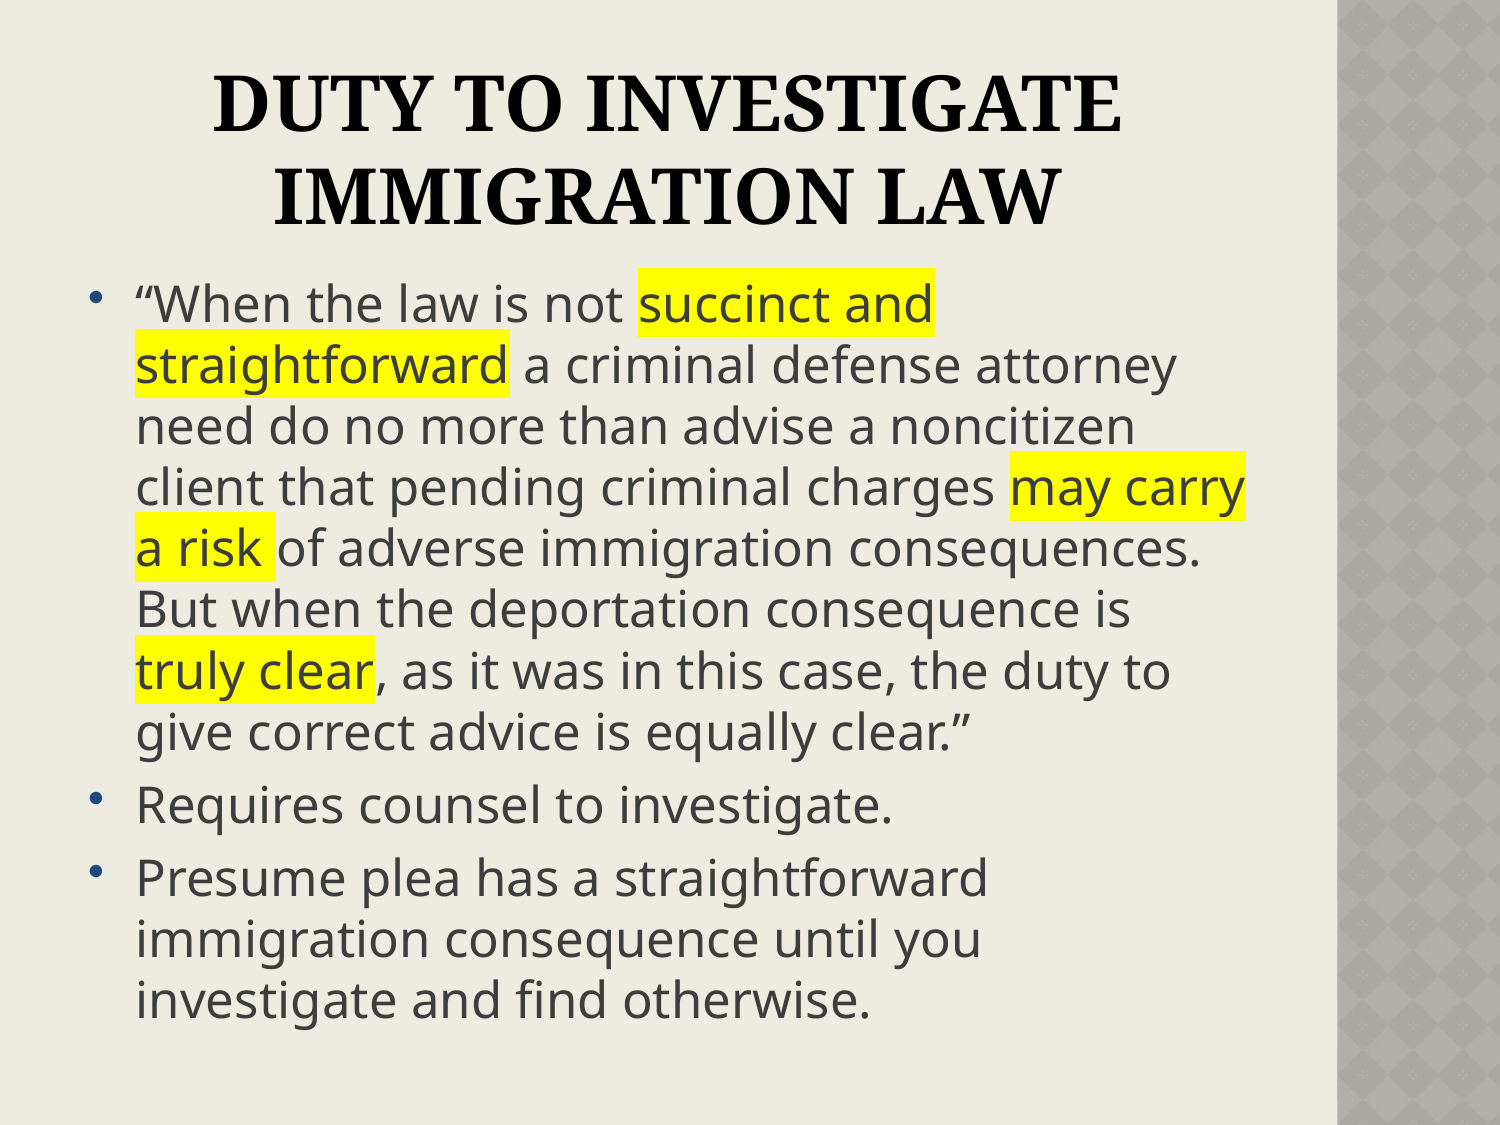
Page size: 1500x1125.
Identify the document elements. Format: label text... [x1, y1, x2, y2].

list “When the law is not succinct and straightforward a criminal defense attorney need do no more than advise a noncitizen client that pending criminal charges may carry a risk of adverse immigration consequences. But when the deportation consequence is truly clear, as it was in this case, the duty to give correct advice is equally clear.” Requires counsel to investigate. Presume plea has a straightforward immigration consequence until you investigate and find otherwise. [75, 264, 1263, 1059]
title Duty to investigate immigration law [75, 52, 1263, 240]
